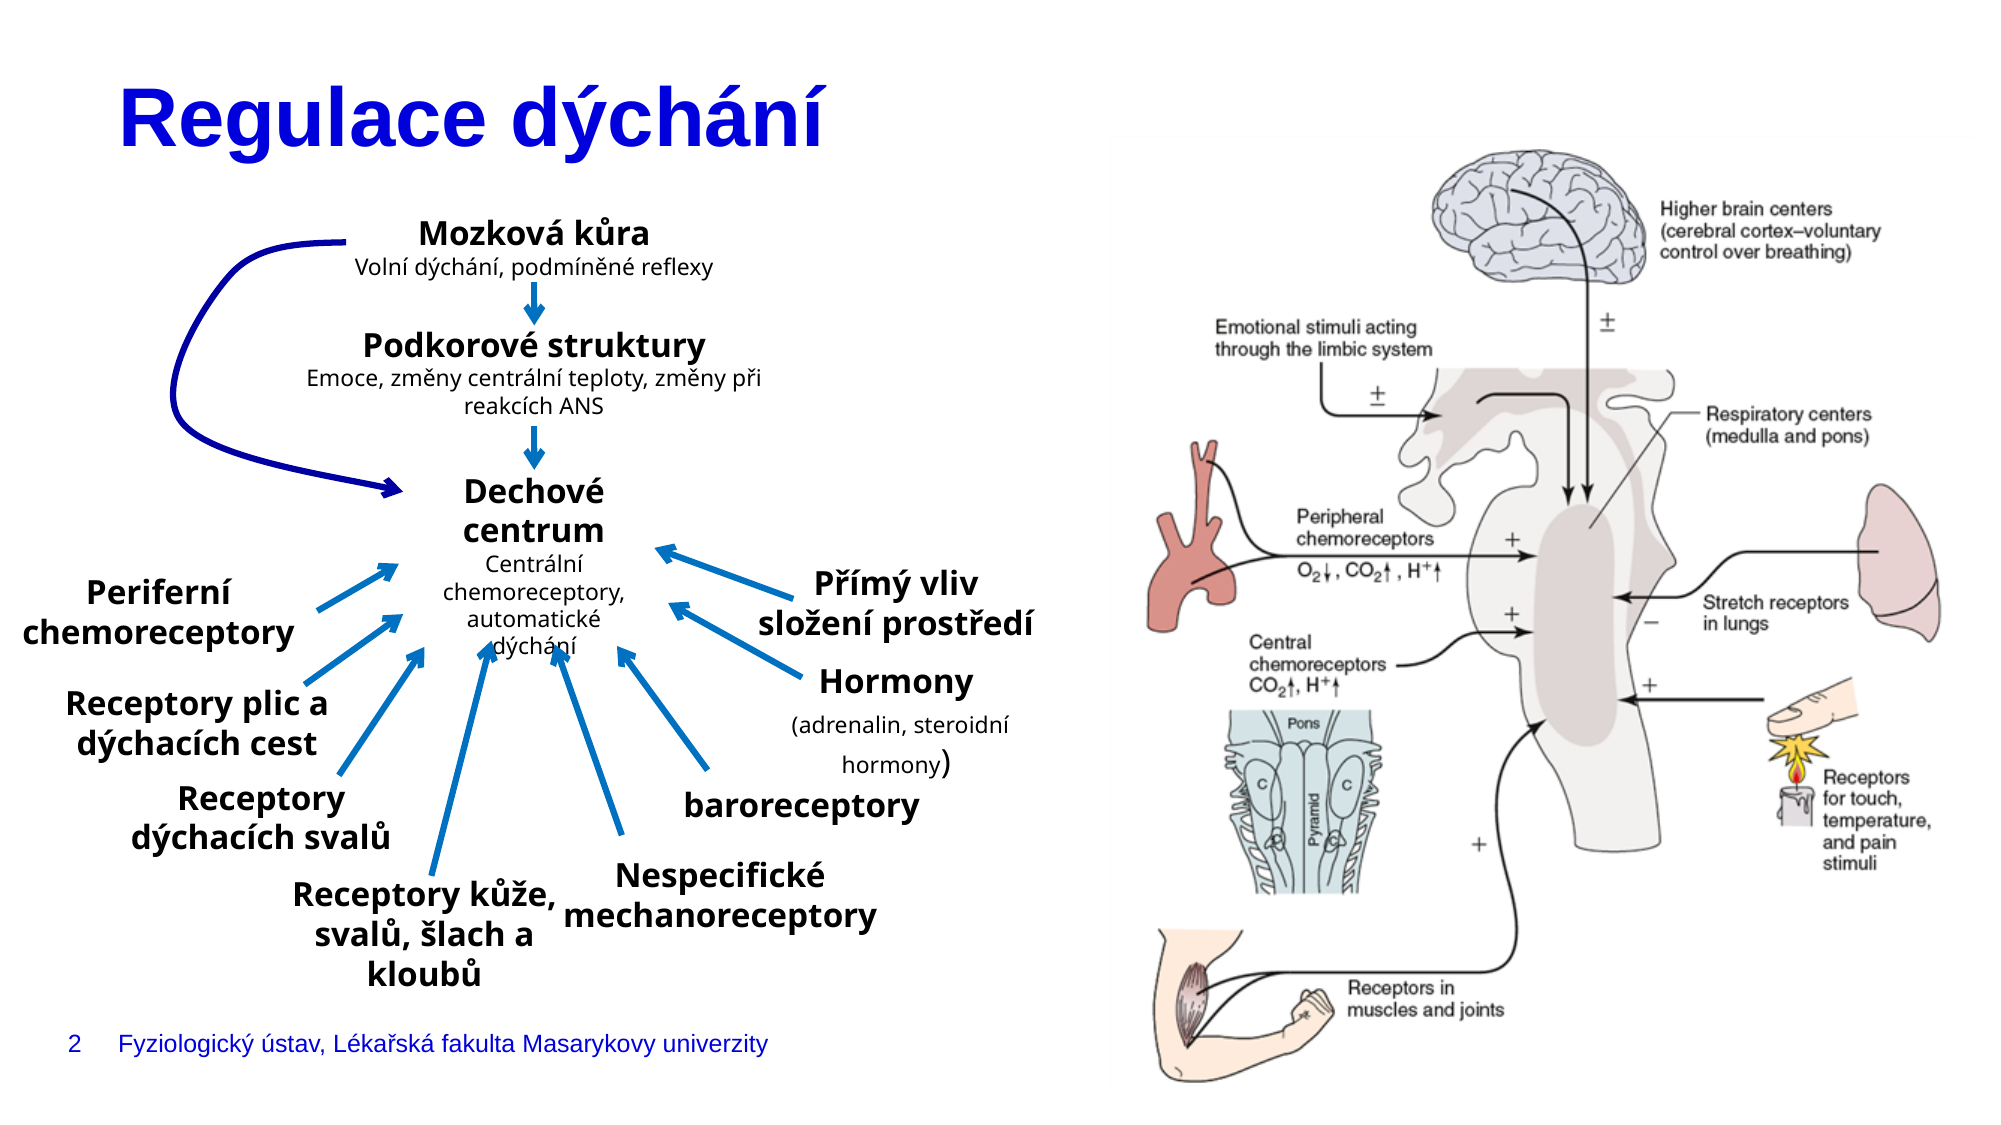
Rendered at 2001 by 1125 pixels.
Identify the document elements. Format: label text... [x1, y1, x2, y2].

picture [1108, 136, 1973, 1095]
footer Fyziologický ústav, Lékařská fakulta Masarykovy univerzity [118, 1021, 1103, 1063]
slide_number 2 [67, 1021, 110, 1063]
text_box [0, 204, 1055, 1003]
title Regulace dýchání [118, 79, 1883, 154]
